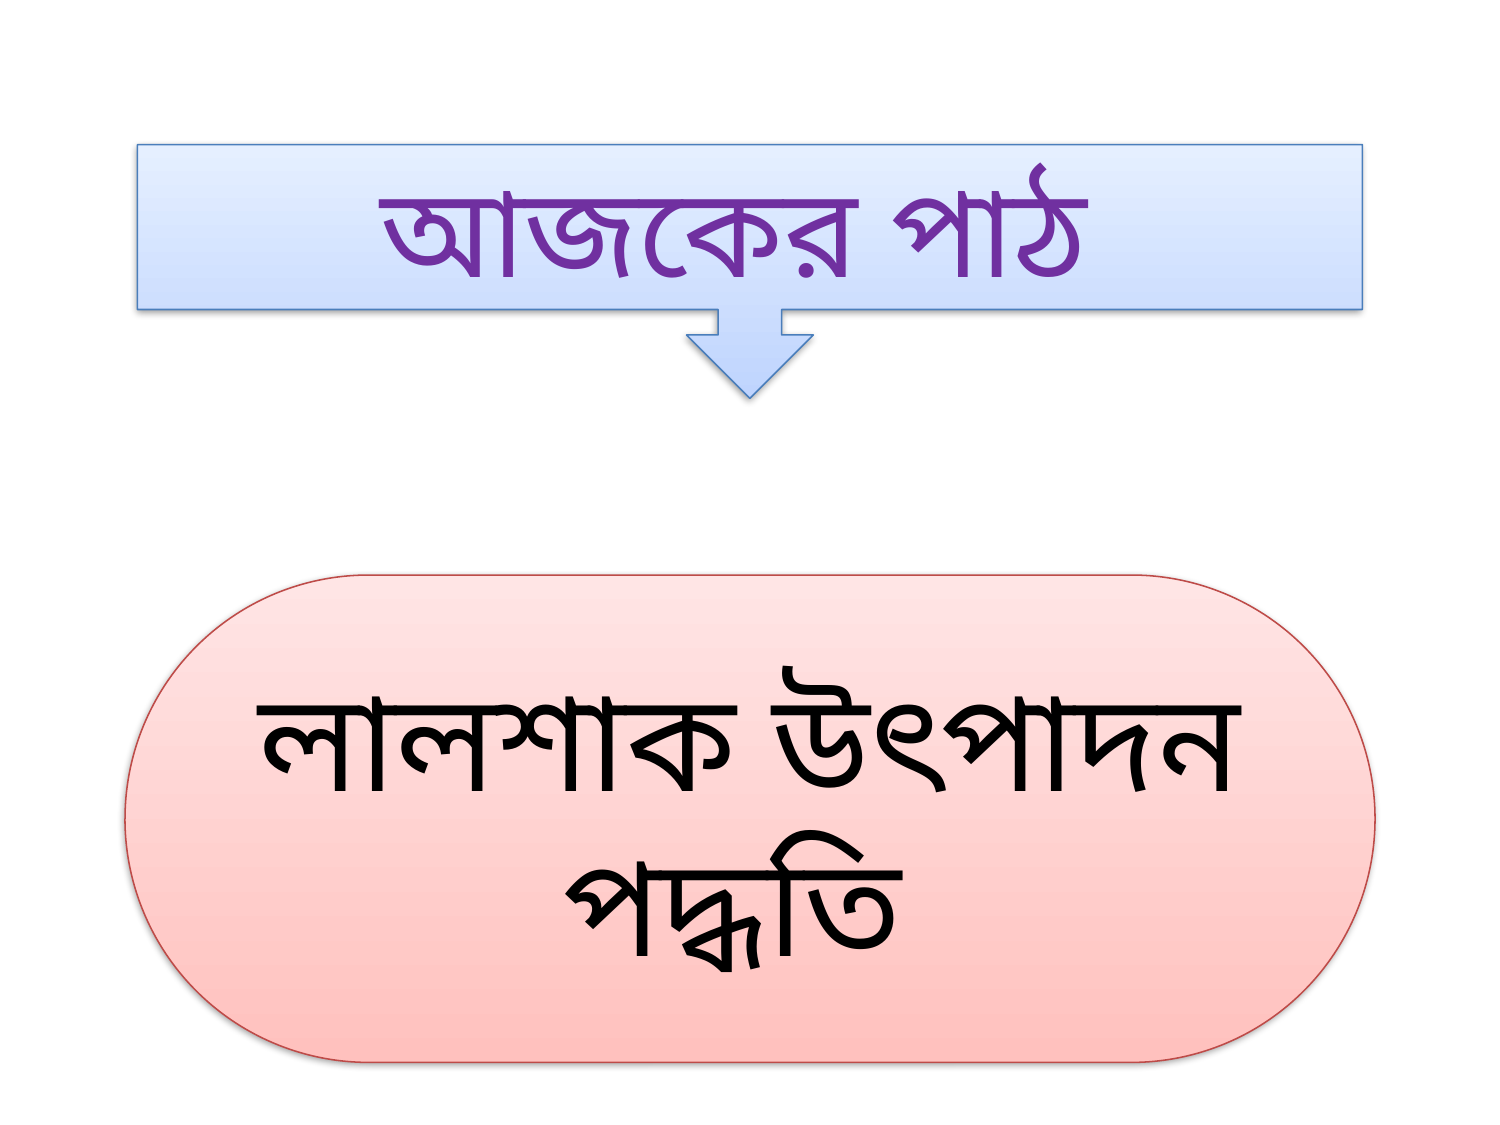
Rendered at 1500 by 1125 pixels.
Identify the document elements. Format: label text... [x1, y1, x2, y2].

text_box আজকের পাঠ [136, 143, 1364, 399]
text_box লালশাক উৎপাদন পদ্ধতি [124, 574, 1376, 1064]
